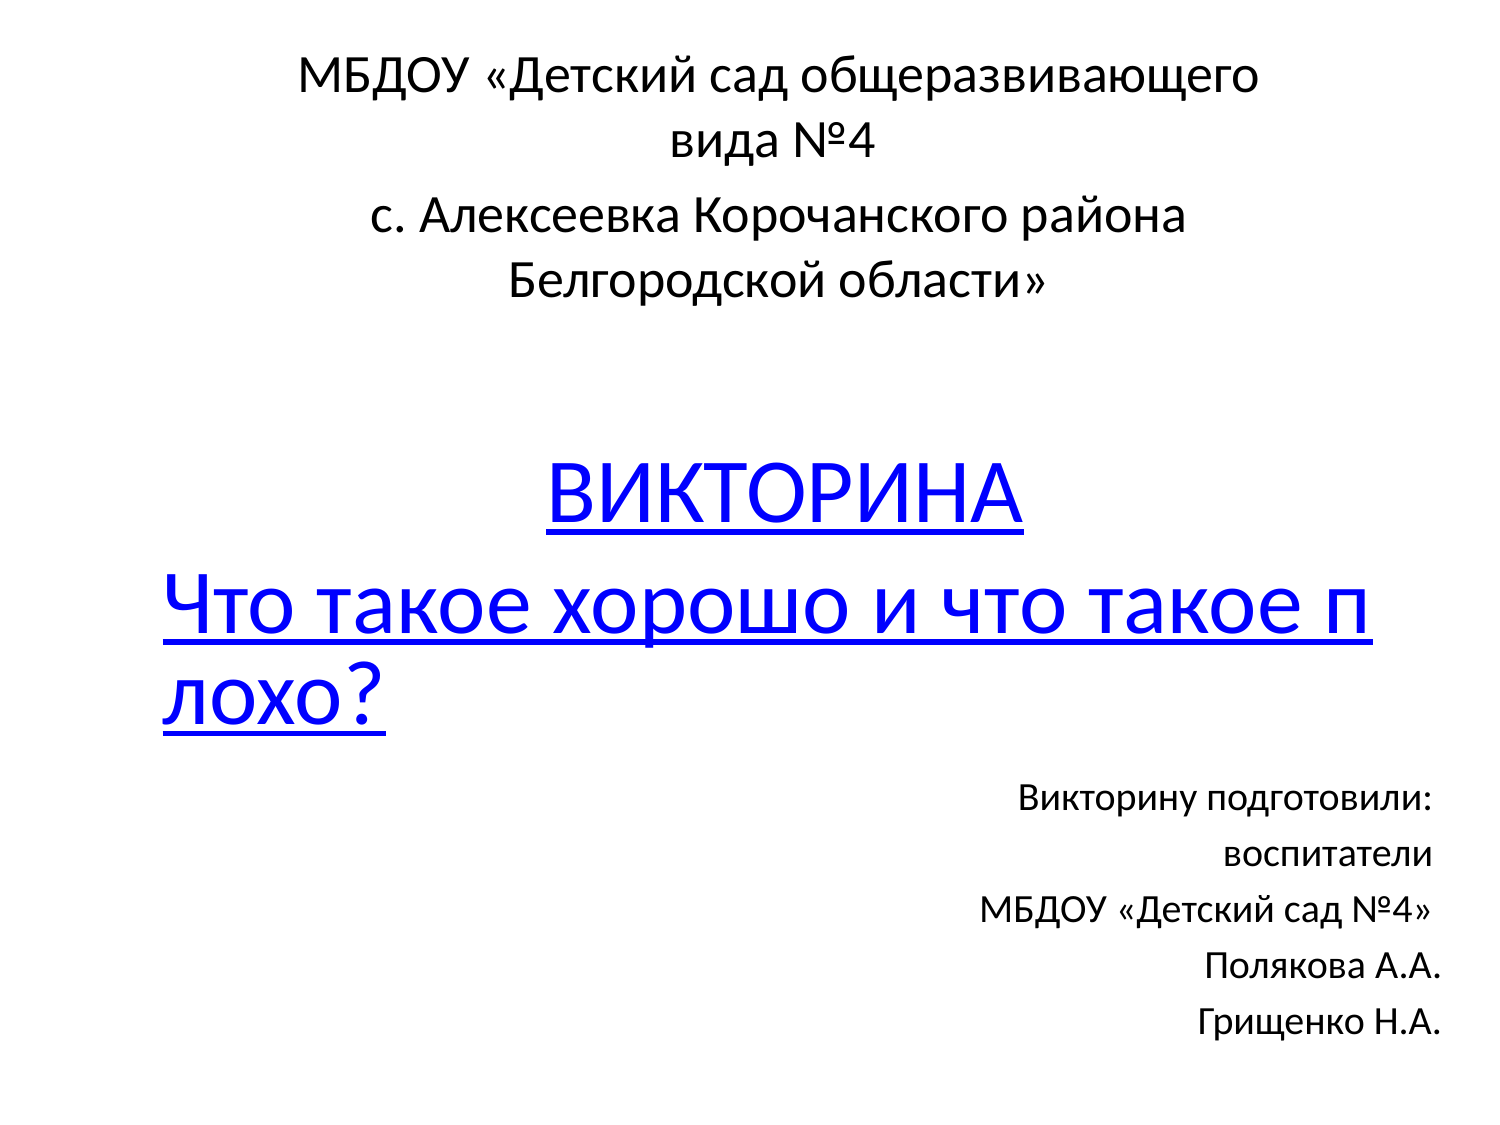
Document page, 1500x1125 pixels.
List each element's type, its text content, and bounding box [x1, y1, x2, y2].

title ВИКТОРИНА Что такое хорошо и что такое плохо? [147, 420, 1423, 662]
text_box Викторину подготовили: воспитатели МБДОУ «Детский сад №4» Полякова А.А. Грищенко Н.А. [407, 763, 1458, 1051]
subtitle МБДОУ «Детский сад общеразвивающего вида №4 с. Алексеевка Корочанского района Белгородской области» [253, 30, 1304, 319]
